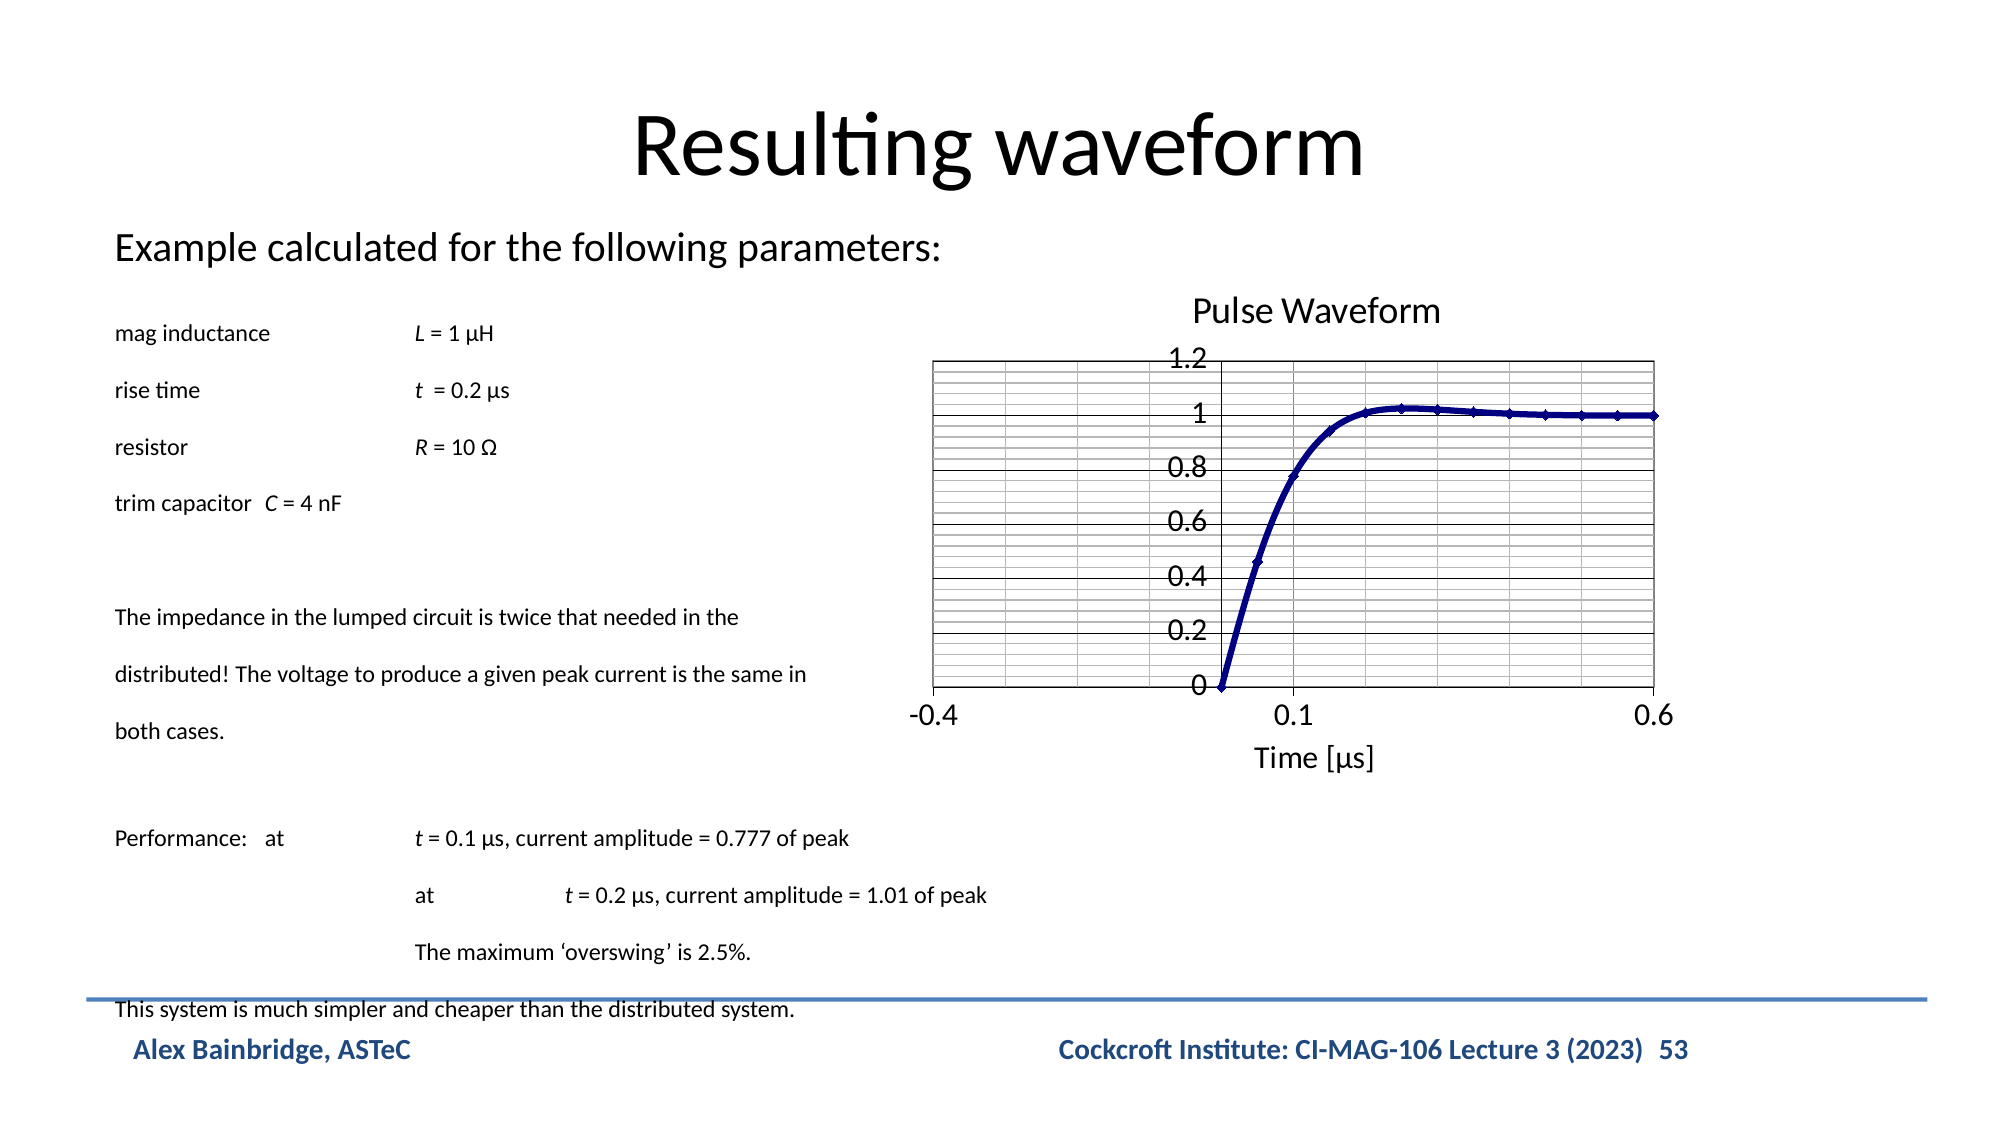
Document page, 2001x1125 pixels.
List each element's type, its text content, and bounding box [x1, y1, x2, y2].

text_box Example calculated for the following parameters: [99, 212, 1664, 281]
text_box mag inductance L = 1 µH rise time t = 0.2 µs resistor R = 10 Ω trim capacitor C = 4 nF The impedance in the lumped circuit is twice that needed in the distributed! The voltage to produce a given peak current is the same in both cases. [99, 281, 852, 752]
text_box Performance: at t = 0.1 µs, current amplitude = 0.777 of peak at t = 0.2 µs, current amplitude = 1.01 of peak The maximum ‘overswing’ is 2.5%. This system is much simpler and cheaper than the distributed system. [99, 786, 1662, 1030]
title Resulting waveform [99, 45, 1900, 233]
chart [858, 266, 1724, 811]
